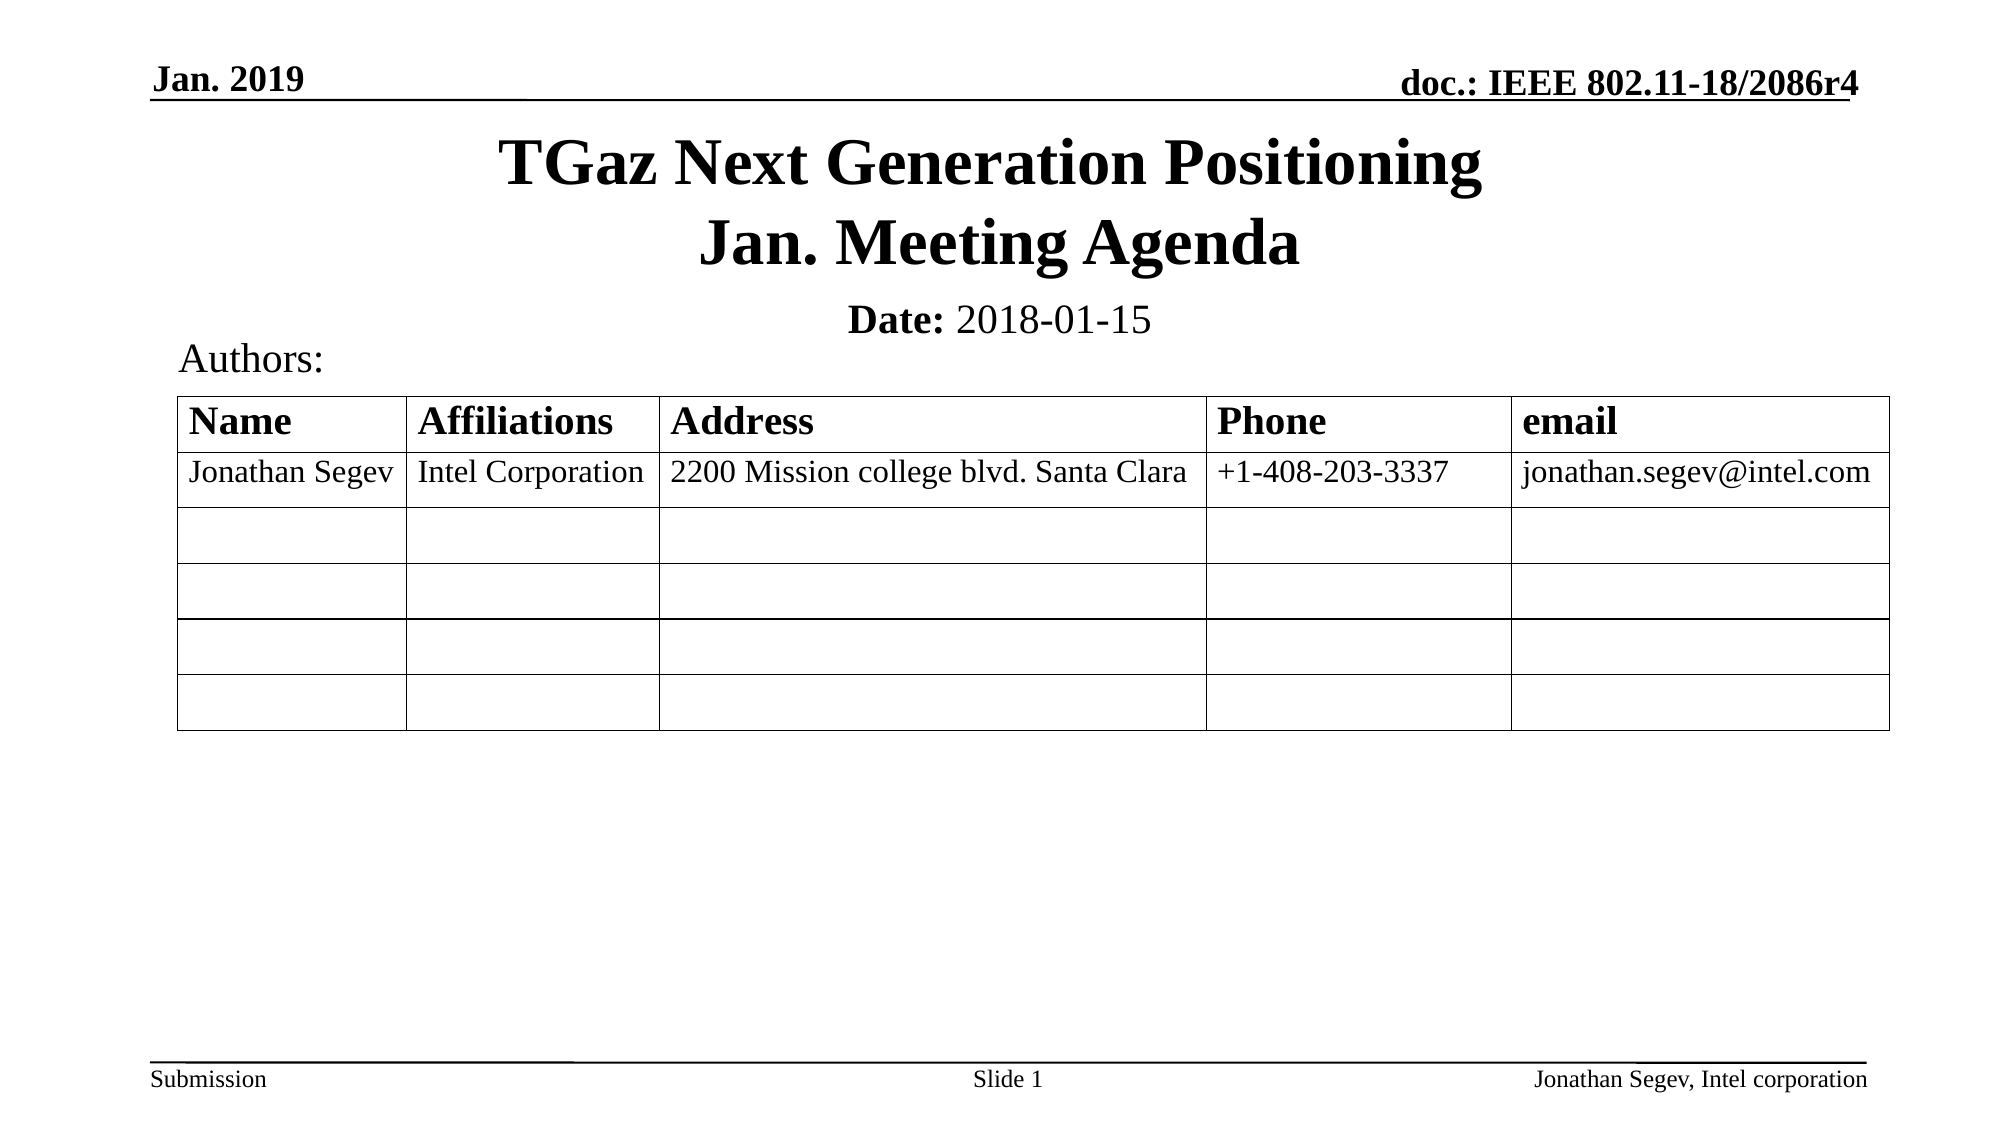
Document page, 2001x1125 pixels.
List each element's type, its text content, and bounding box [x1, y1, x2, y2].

title TGaz Next Generation Positioning Jan. Meeting Agenda [149, 76, 1851, 319]
text_box Authors: [162, 323, 401, 387]
slide_number Slide 1 [950, 1061, 1067, 1123]
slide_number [152, 54, 563, 100]
subtitle Date: 2018-01-15 [299, 283, 1701, 363]
footer Jonathan Segev, Intel corporation [1171, 1061, 1869, 1093]
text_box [162, 396, 1907, 800]
